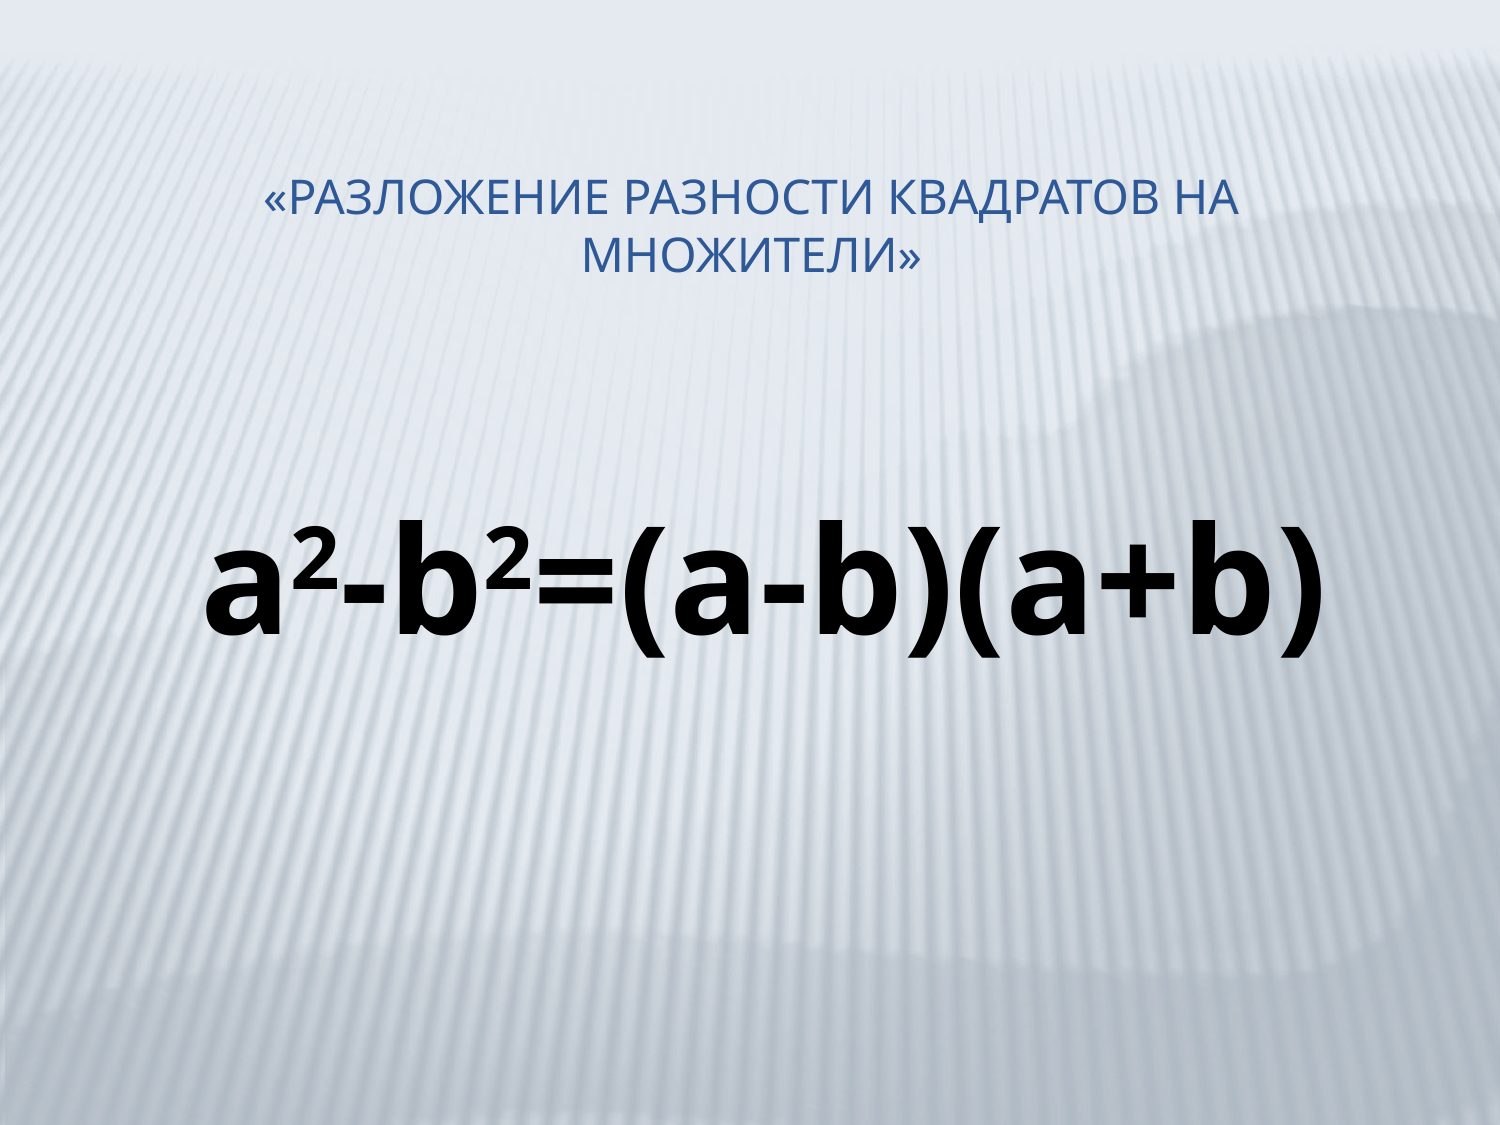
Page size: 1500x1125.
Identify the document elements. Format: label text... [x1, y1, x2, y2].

list a2-b2=(a-b)(a+b) [88, 267, 1439, 1010]
title «Разложение разности квадратов на множители» [76, 101, 1427, 290]
